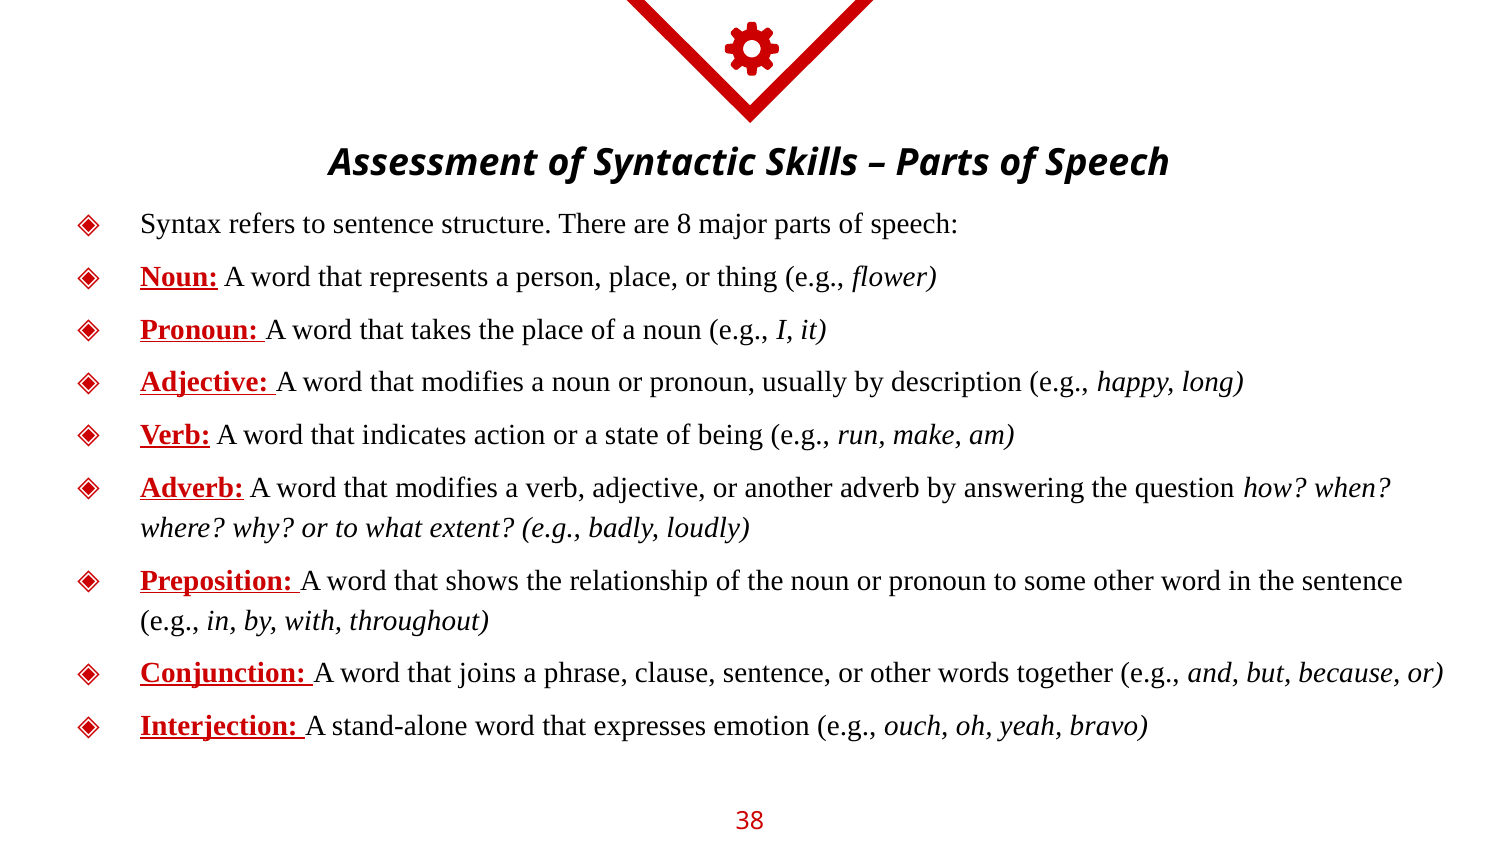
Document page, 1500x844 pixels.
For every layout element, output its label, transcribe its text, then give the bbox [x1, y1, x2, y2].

slide_number 38 [0, 789, 1500, 844]
title Assessment of Syntactic Skills – Parts of Speech [169, 123, 1331, 184]
text_box [724, 21, 779, 76]
list Syntax refers to sentence structure. There are 8 major parts of speech: Noun: A word that represents a person, place, or thing (e.g., flower) Pronoun: A word that takes the place of a noun (e.g., I, it) Adjective: A word that modifies a noun or pronoun, usually by description (e.g., happy, long) Verb: A word that indicates action or a state of being (e.g., run, make, am) Adverb: A word that modifies a verb, adjective, or another adverb by answering the question how? when? where? why? or to what extent? (e.g., badly, loudly) Preposition: A word that shows the relationship of the noun or pronoun to some other word in the sentence (e.g., in, by, with, throughout) Conjunction: A word that joins a phrase, clause, sentence, or other words together (e.g., and, but, because, or) Interjection: A stand-alone word that expresses emotion (e.g., ouch, oh, yeah, bravo) [50, 184, 1475, 797]
